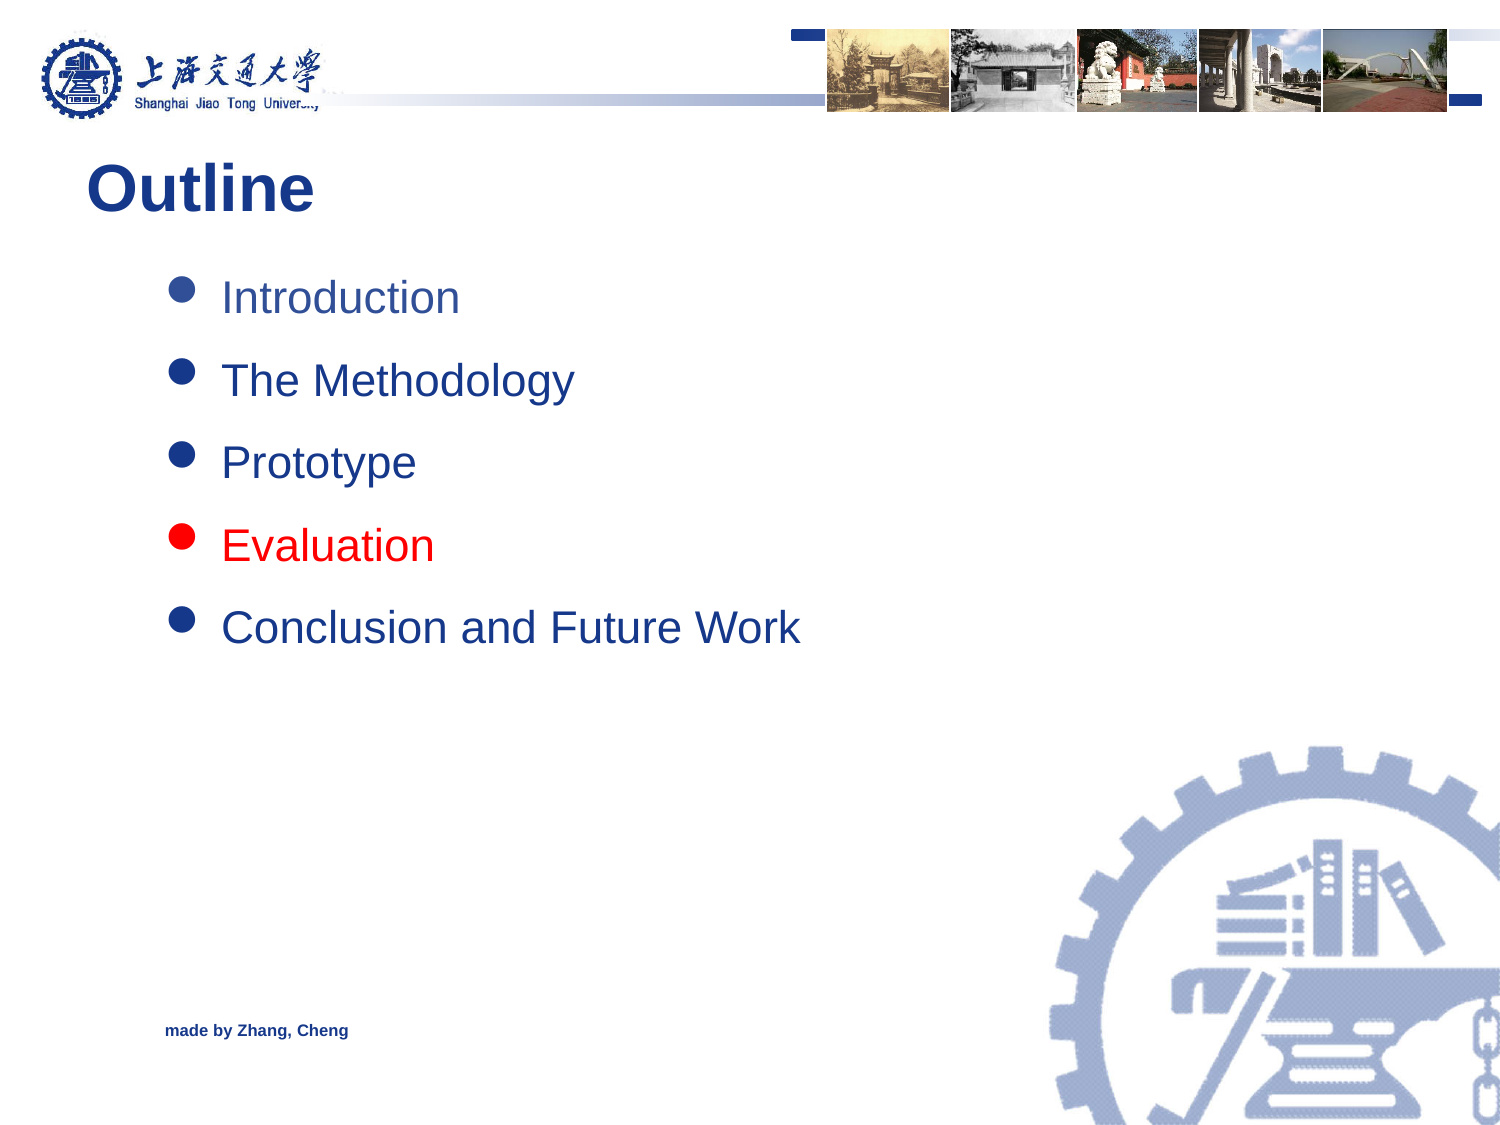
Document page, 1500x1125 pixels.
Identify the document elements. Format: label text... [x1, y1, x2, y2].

text_box made by Zhang, Cheng [150, 1012, 800, 1088]
picture [1323, 29, 1447, 112]
text_box Outline [53, 136, 496, 232]
picture [1077, 29, 1197, 112]
picture [1199, 29, 1321, 112]
text_box Introduction The Methodology Prototype Evaluation Conclusion and Future Work [149, 233, 1500, 825]
picture [0, 0, 1500, 1125]
